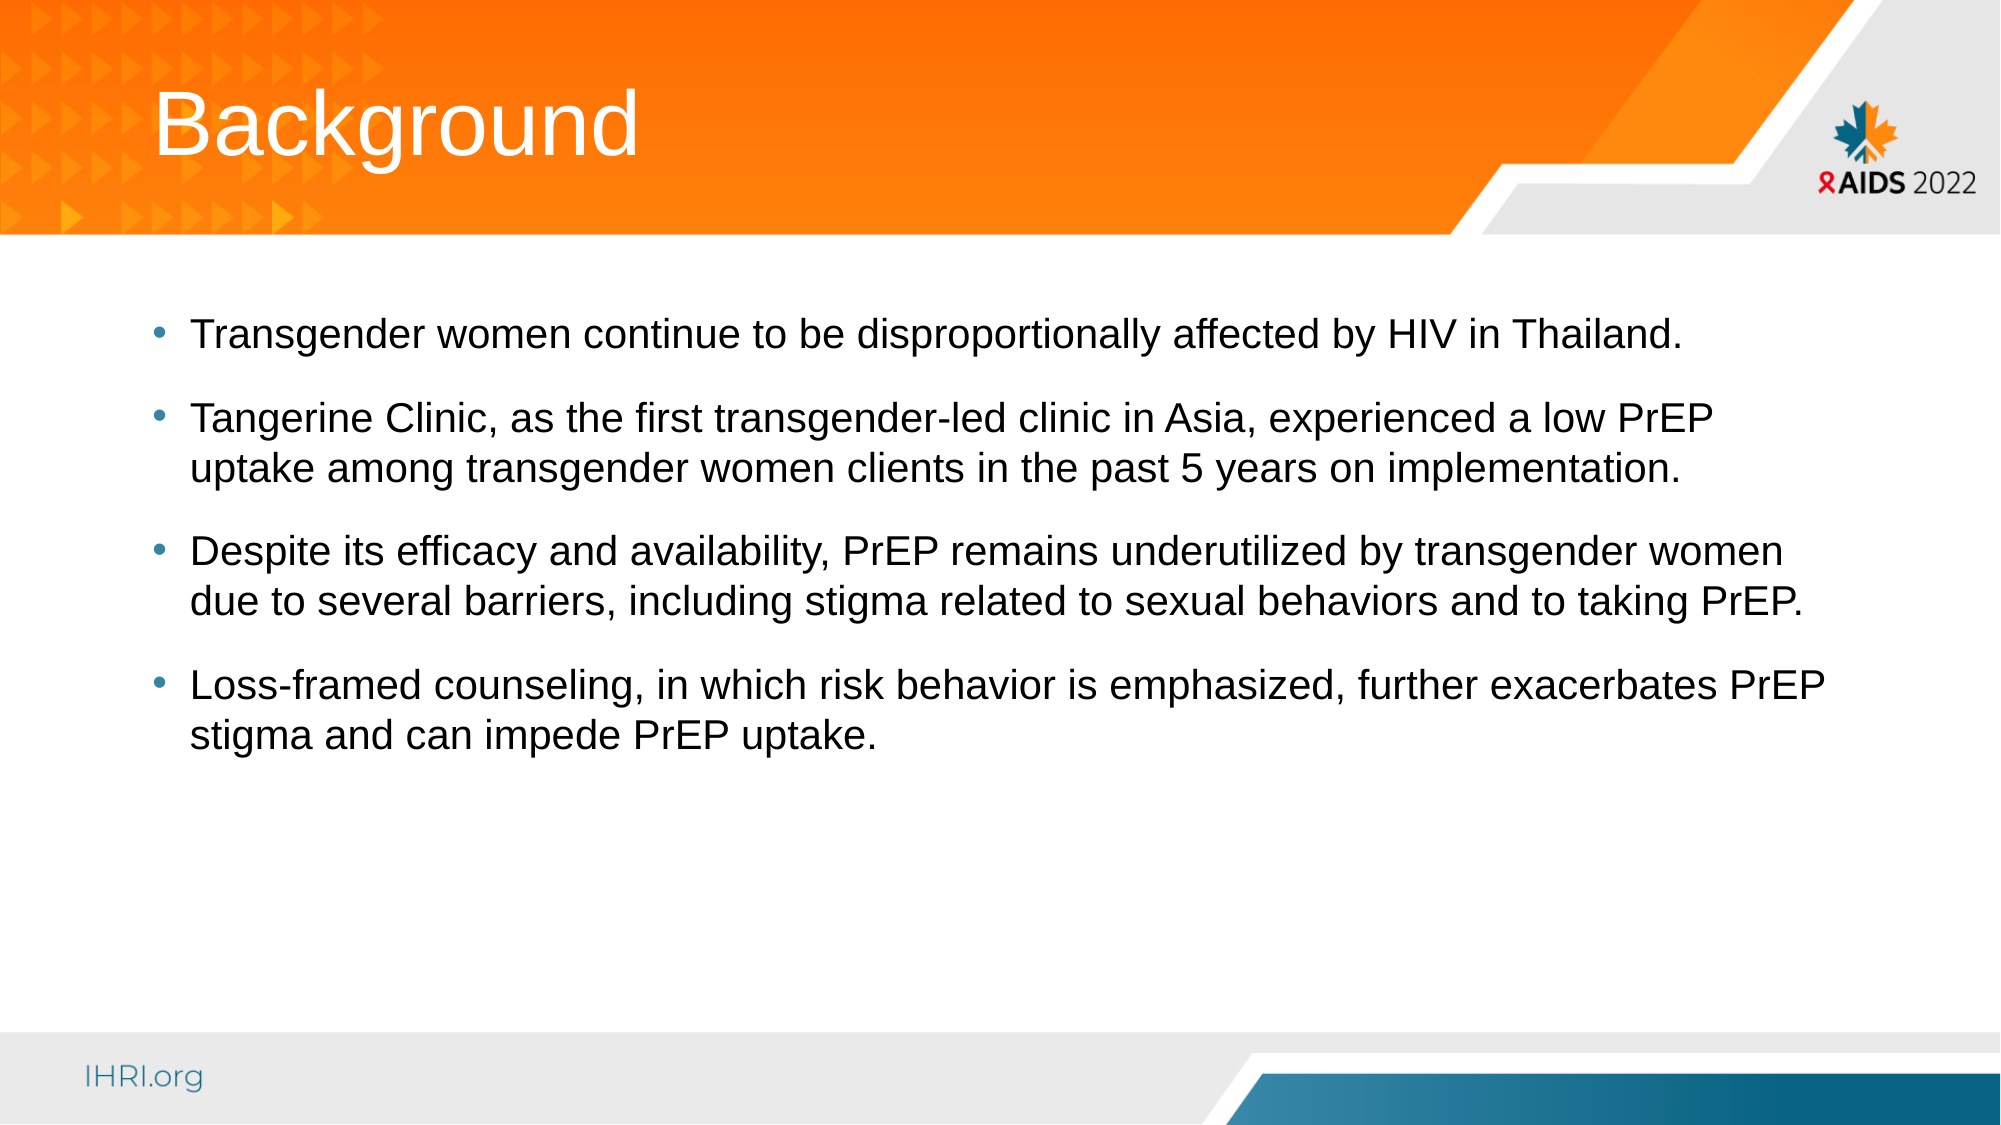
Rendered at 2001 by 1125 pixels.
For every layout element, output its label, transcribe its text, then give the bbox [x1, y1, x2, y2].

list Transgender women continue to be disproportionally affected by HIV in Thailand. Tangerine Clinic, as the first transgender-led clinic in Asia, experienced a low PrEP uptake among transgender women clients in the past 5 years on implementation. Despite its efficacy and availability, PrEP remains underutilized by transgender women due to several barriers, including stigma related to sexual behaviors and to taking PrEP. Loss-framed counseling, in which risk behavior is emphasized, further exacerbates PrEP stigma and can impede PrEP uptake. [137, 299, 1863, 1014]
title Background [137, 59, 1863, 192]
picture [0, 0, 2001, 1125]
